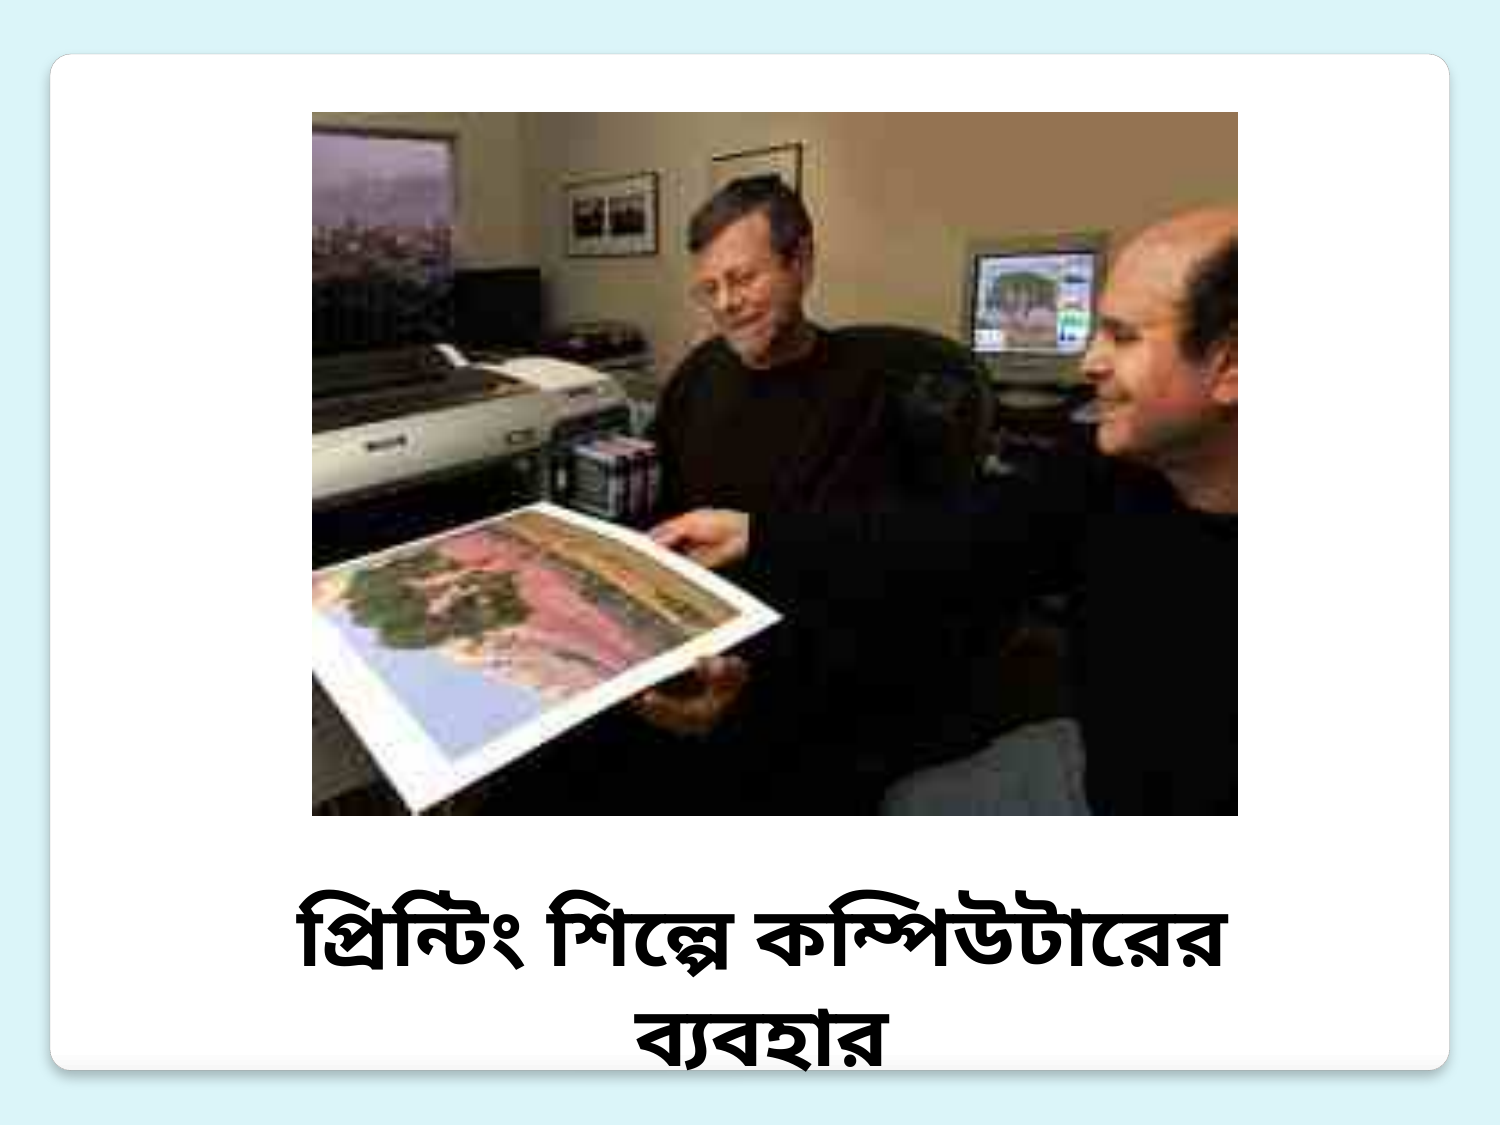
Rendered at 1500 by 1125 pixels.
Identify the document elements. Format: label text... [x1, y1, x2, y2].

text_box প্রিন্টিং শিল্পে কম্পিউটারের ব্যবহার [199, 876, 1325, 1091]
picture [312, 112, 1238, 816]
